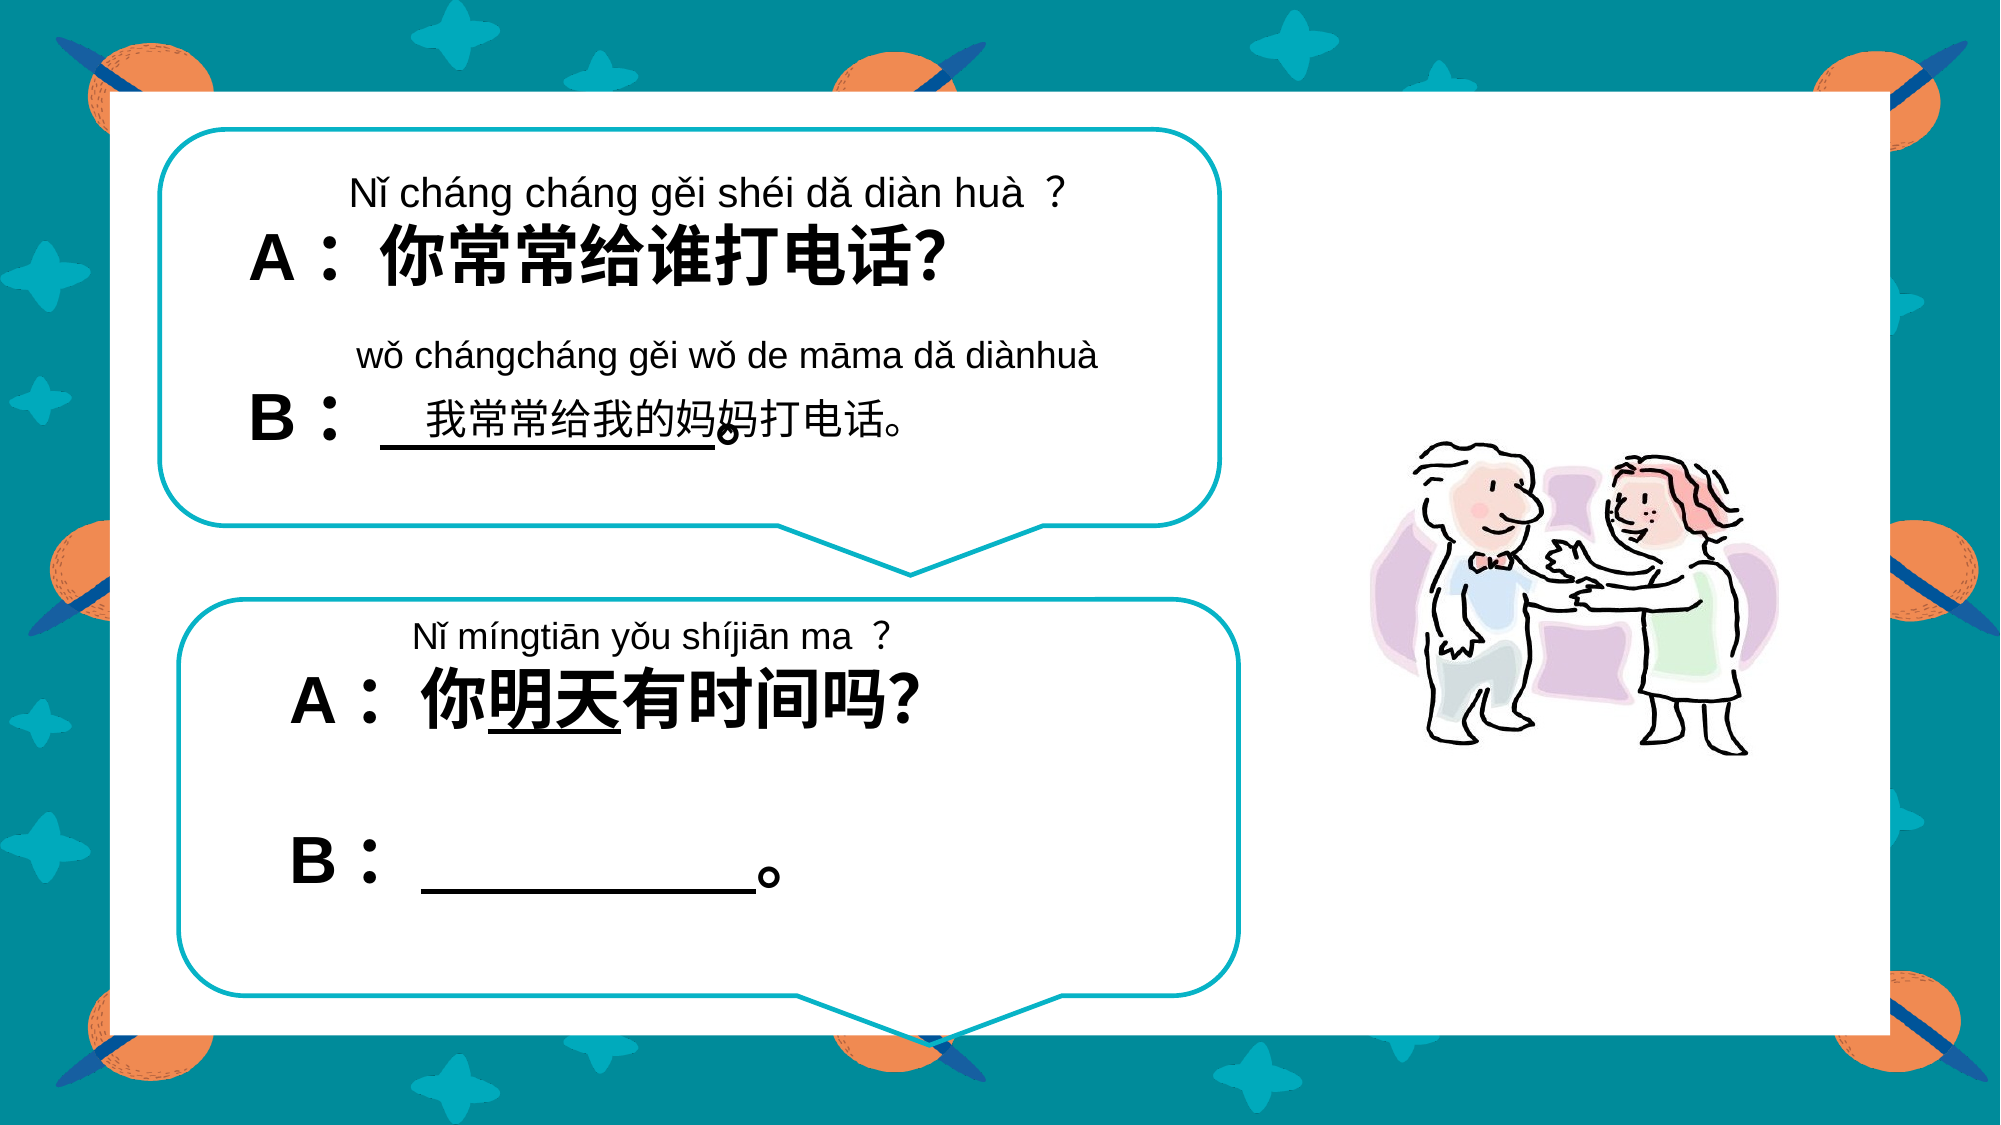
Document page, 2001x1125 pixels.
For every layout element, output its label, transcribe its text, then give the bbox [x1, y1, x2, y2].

text_box Nǐ cháng cháng gěi shéi dǎ diàn huà ？ [333, 158, 1103, 223]
text_box [159, 128, 1221, 576]
text_box 我常常给我的妈妈打电话。 [410, 384, 942, 451]
text_box A：你常常给谁打电话？ B： 。 [234, 206, 996, 461]
text_box A：你明天有时间吗？ B： 。 [274, 649, 970, 905]
text_box wǒ chángcháng gěi wǒ de māma dǎ diànhuà [341, 323, 1114, 384]
text_box [178, 598, 1240, 1046]
text_box Nǐ míngtiān yǒu shíjiān ma ？ [397, 604, 925, 665]
picture [0, 0, 2000, 1125]
